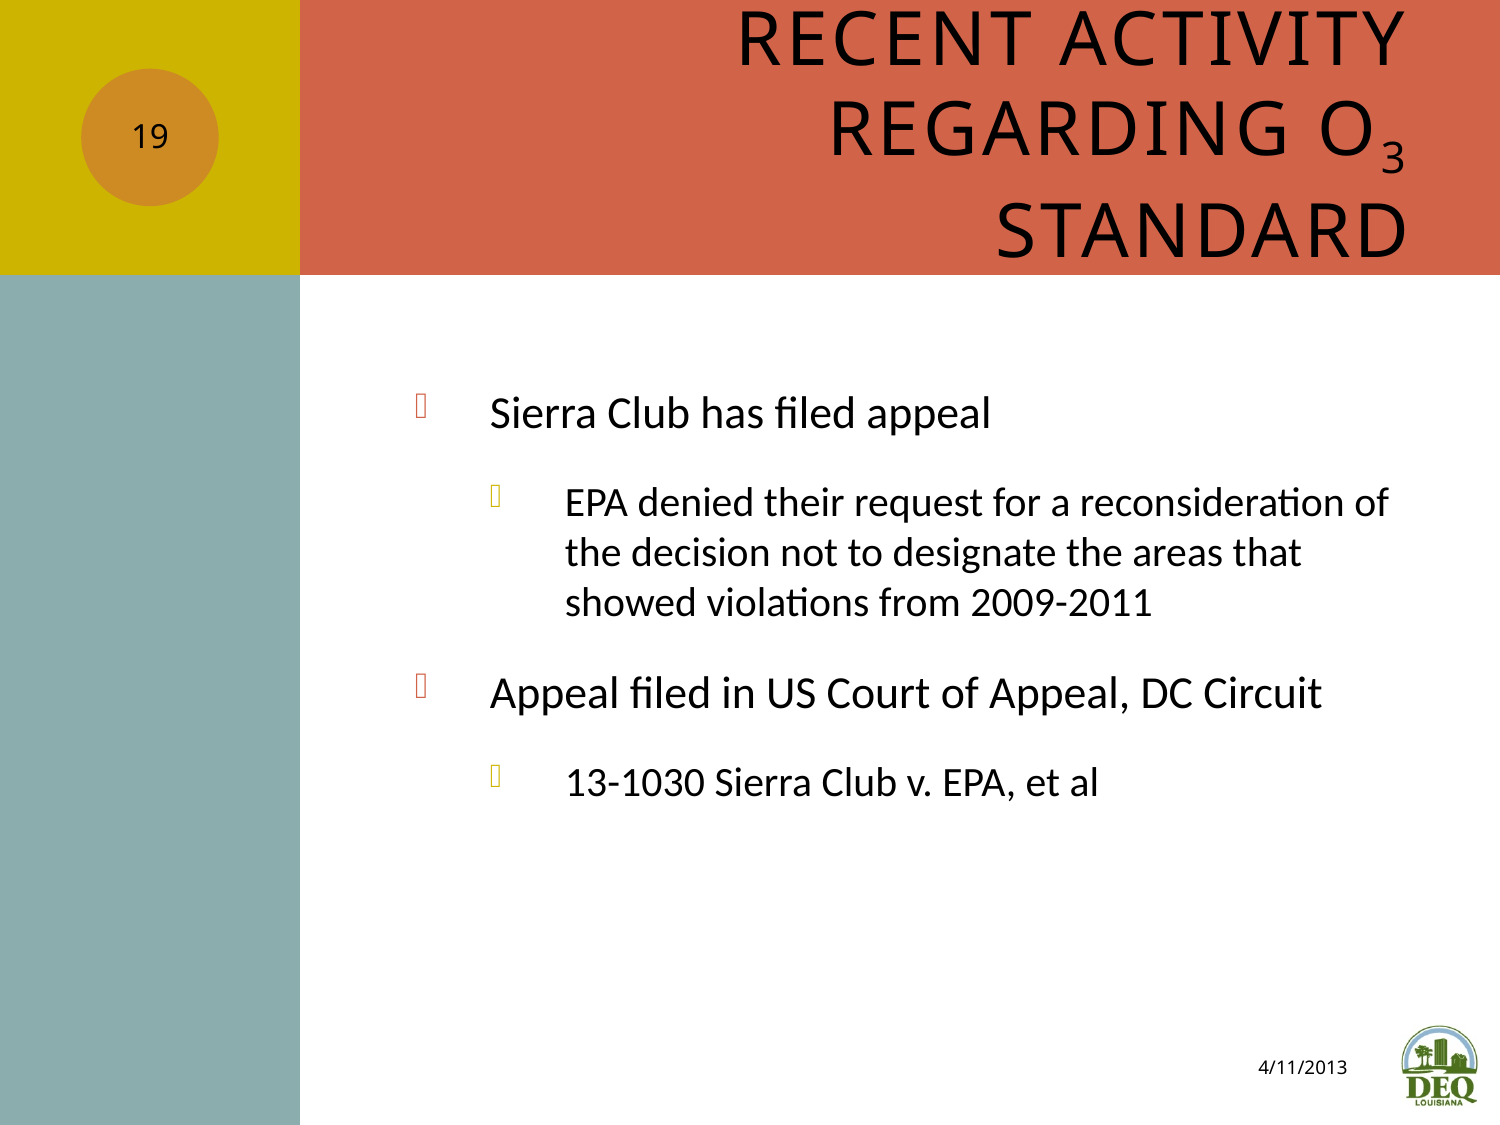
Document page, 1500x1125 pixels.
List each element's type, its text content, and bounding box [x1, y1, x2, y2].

picture [1400, 1024, 1480, 1108]
slide_number 19 [87, 87, 213, 188]
list Sierra Club has filed appeal EPA denied their request for a reconsideration of the decision not to designate the areas that showed violations from 2009-2011 Appeal filed in US Court of Appeal, DC Circuit 13-1030 Sierra Club v. EPA, et al [399, 375, 1425, 1005]
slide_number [1012, 1037, 1363, 1098]
title Recent Activity Regarding O3 Standard [399, 37, 1425, 225]
